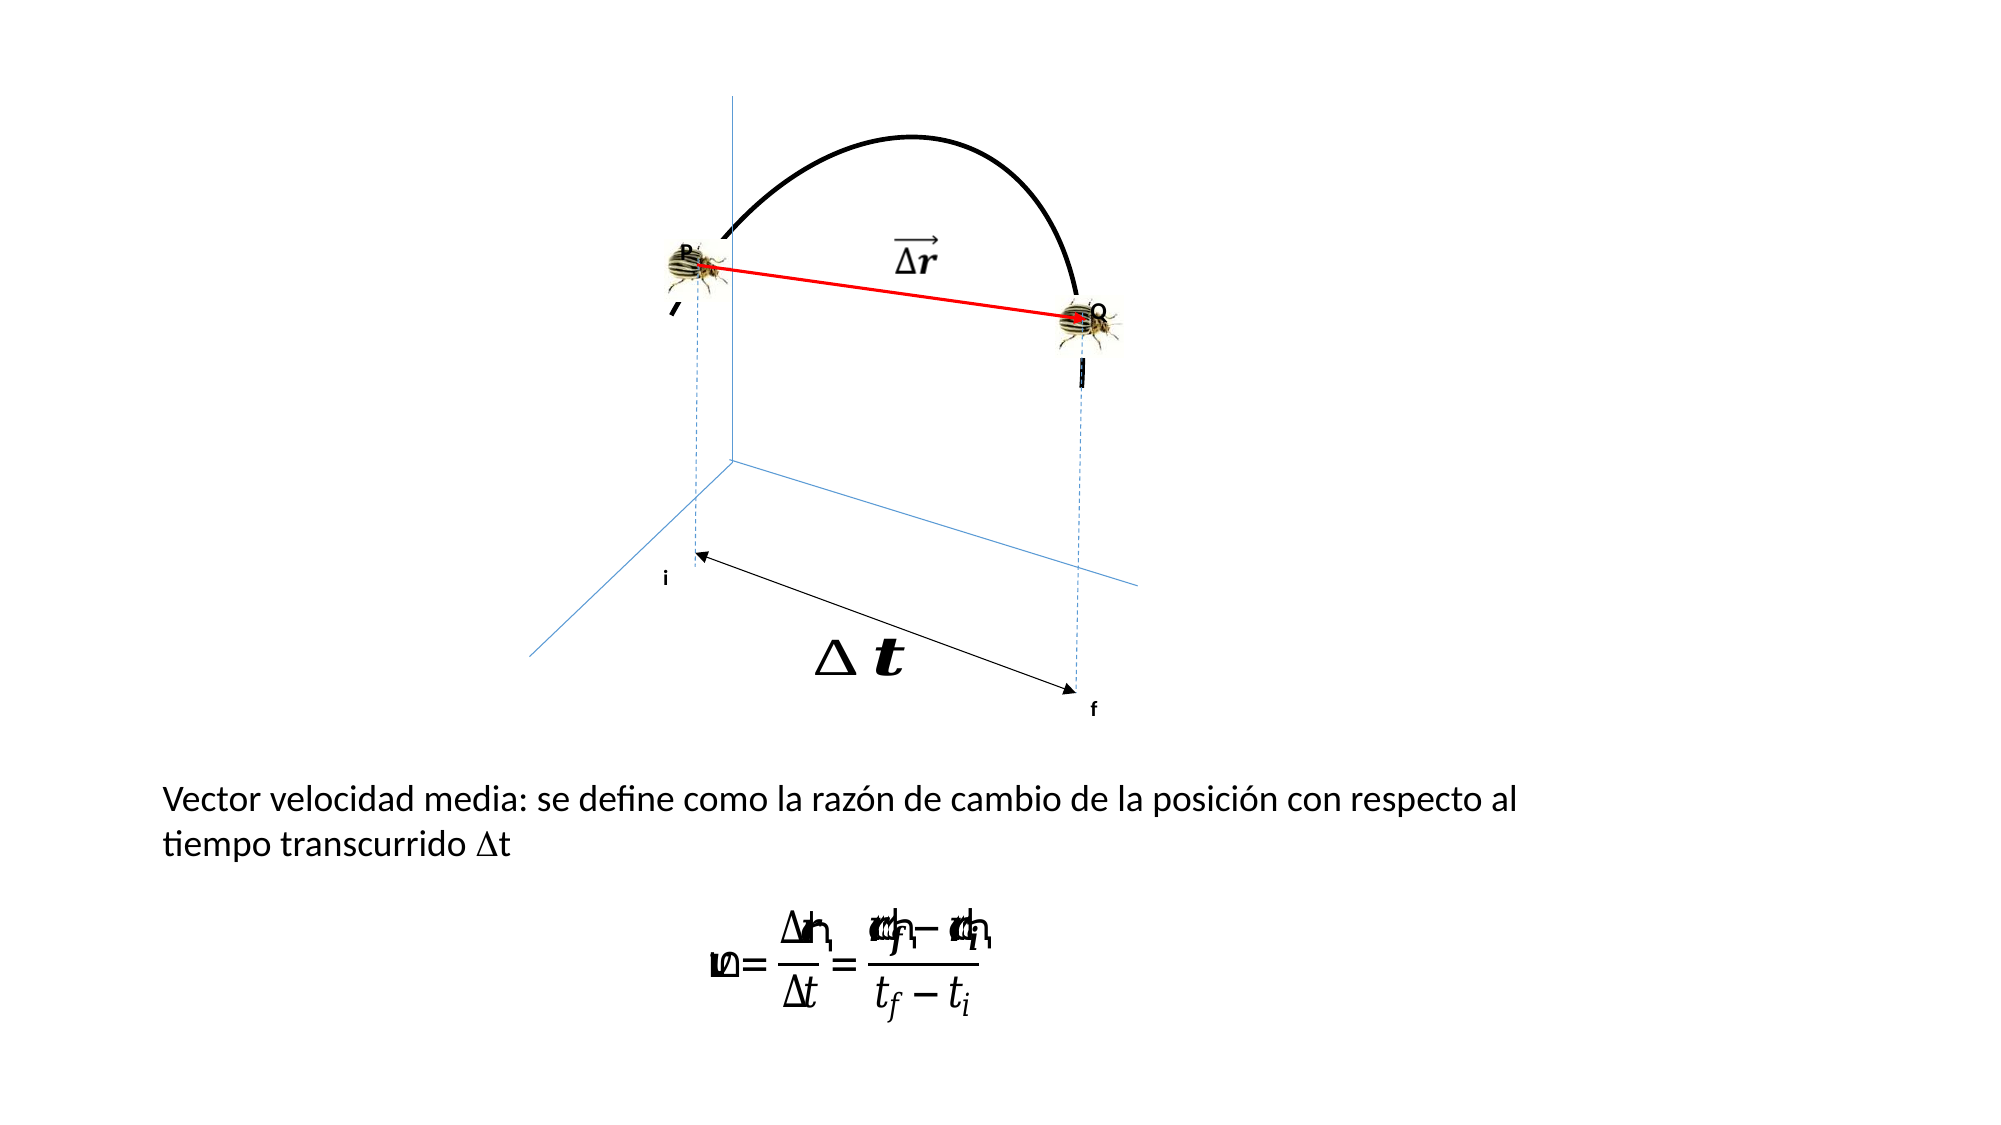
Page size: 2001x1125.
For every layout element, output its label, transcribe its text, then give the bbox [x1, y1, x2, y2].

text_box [529, 95, 1139, 761]
picture [163, 899, 1524, 1024]
text_box Vector velocidad media: se define como la razón de cambio de la posición con respecto al tiempo transcurrido t [147, 766, 1624, 872]
picture [863, 223, 968, 291]
